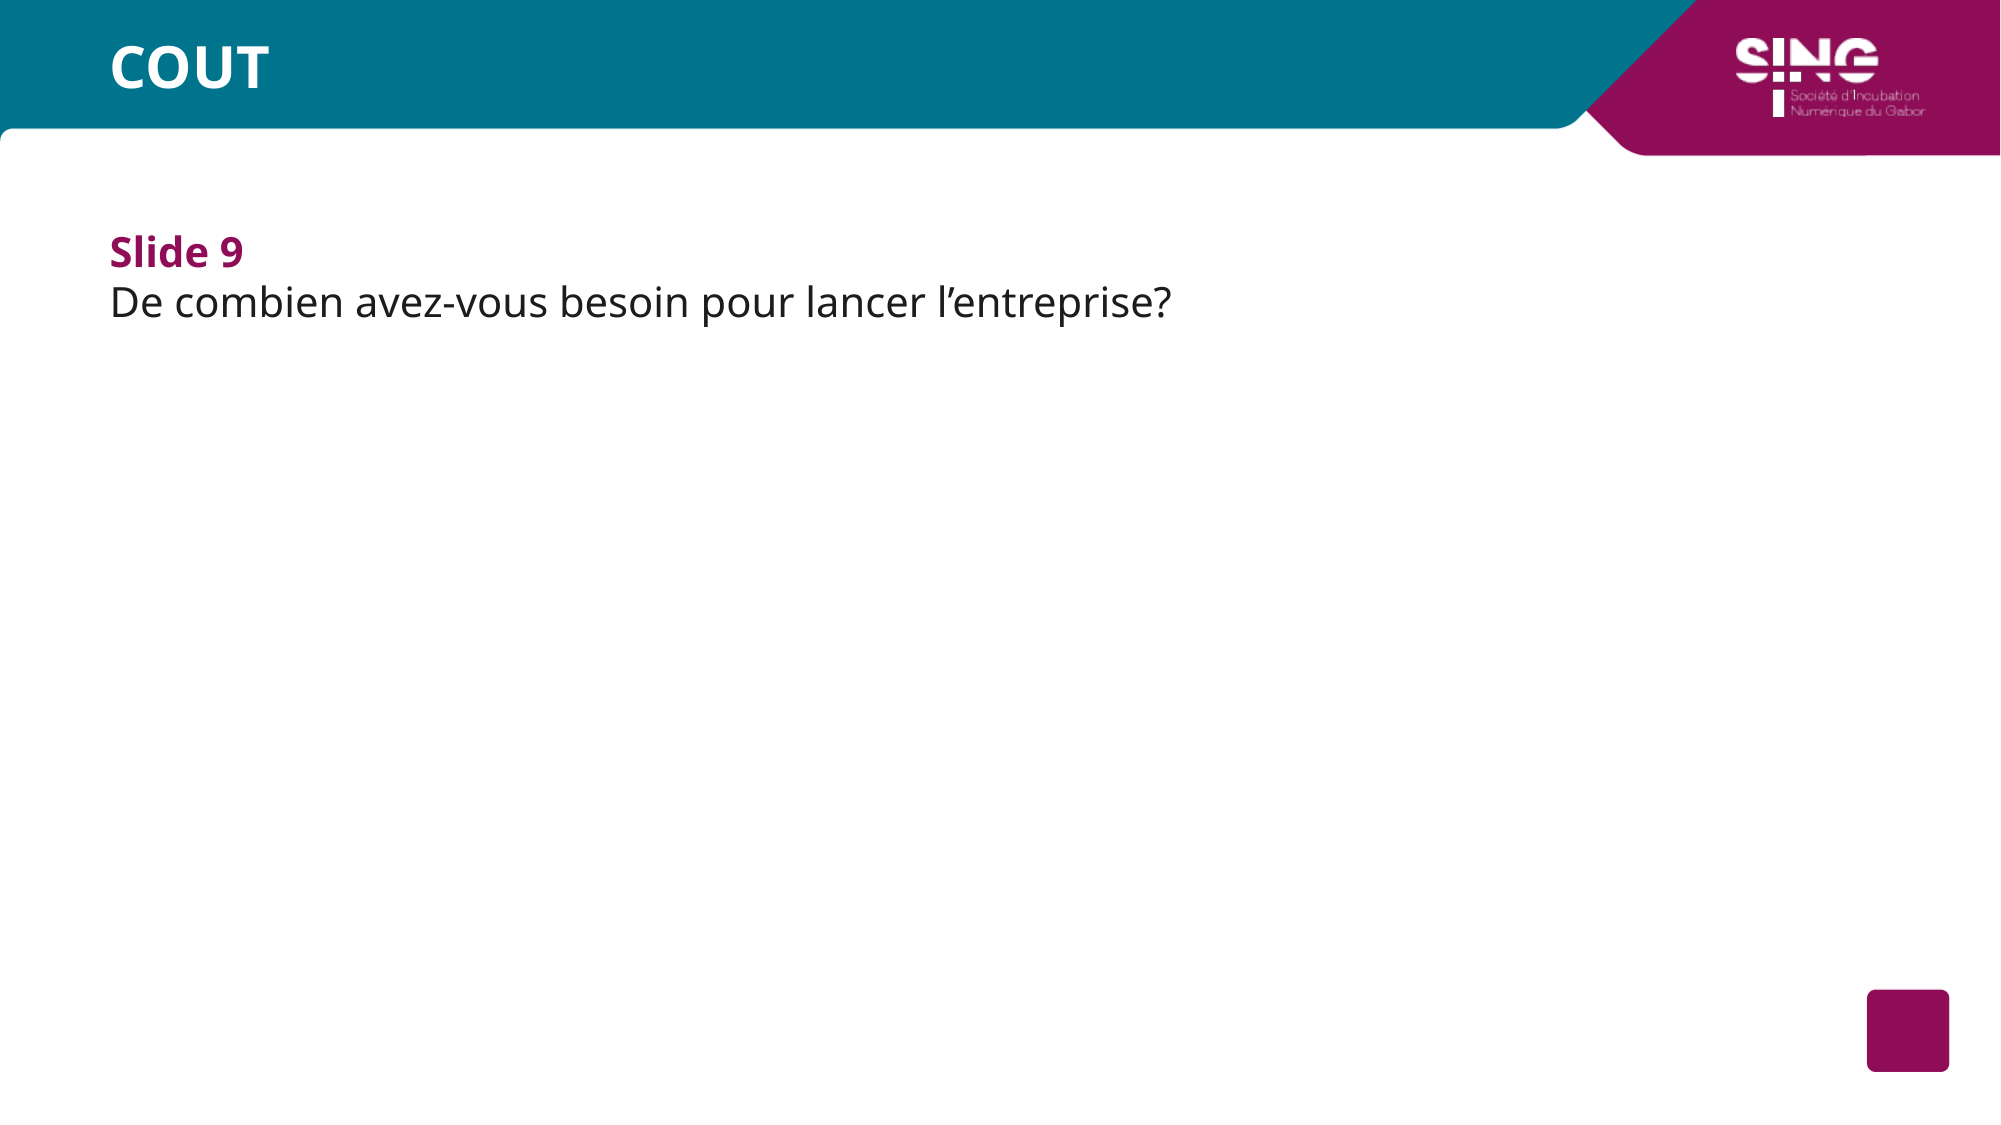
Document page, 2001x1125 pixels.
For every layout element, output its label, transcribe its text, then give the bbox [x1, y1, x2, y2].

picture [0, 0, 2001, 1125]
text_box Slide 9 De combien avez-vous besoin pour lancer l’entreprise? [94, 218, 1657, 334]
title COUT [94, 22, 1338, 117]
